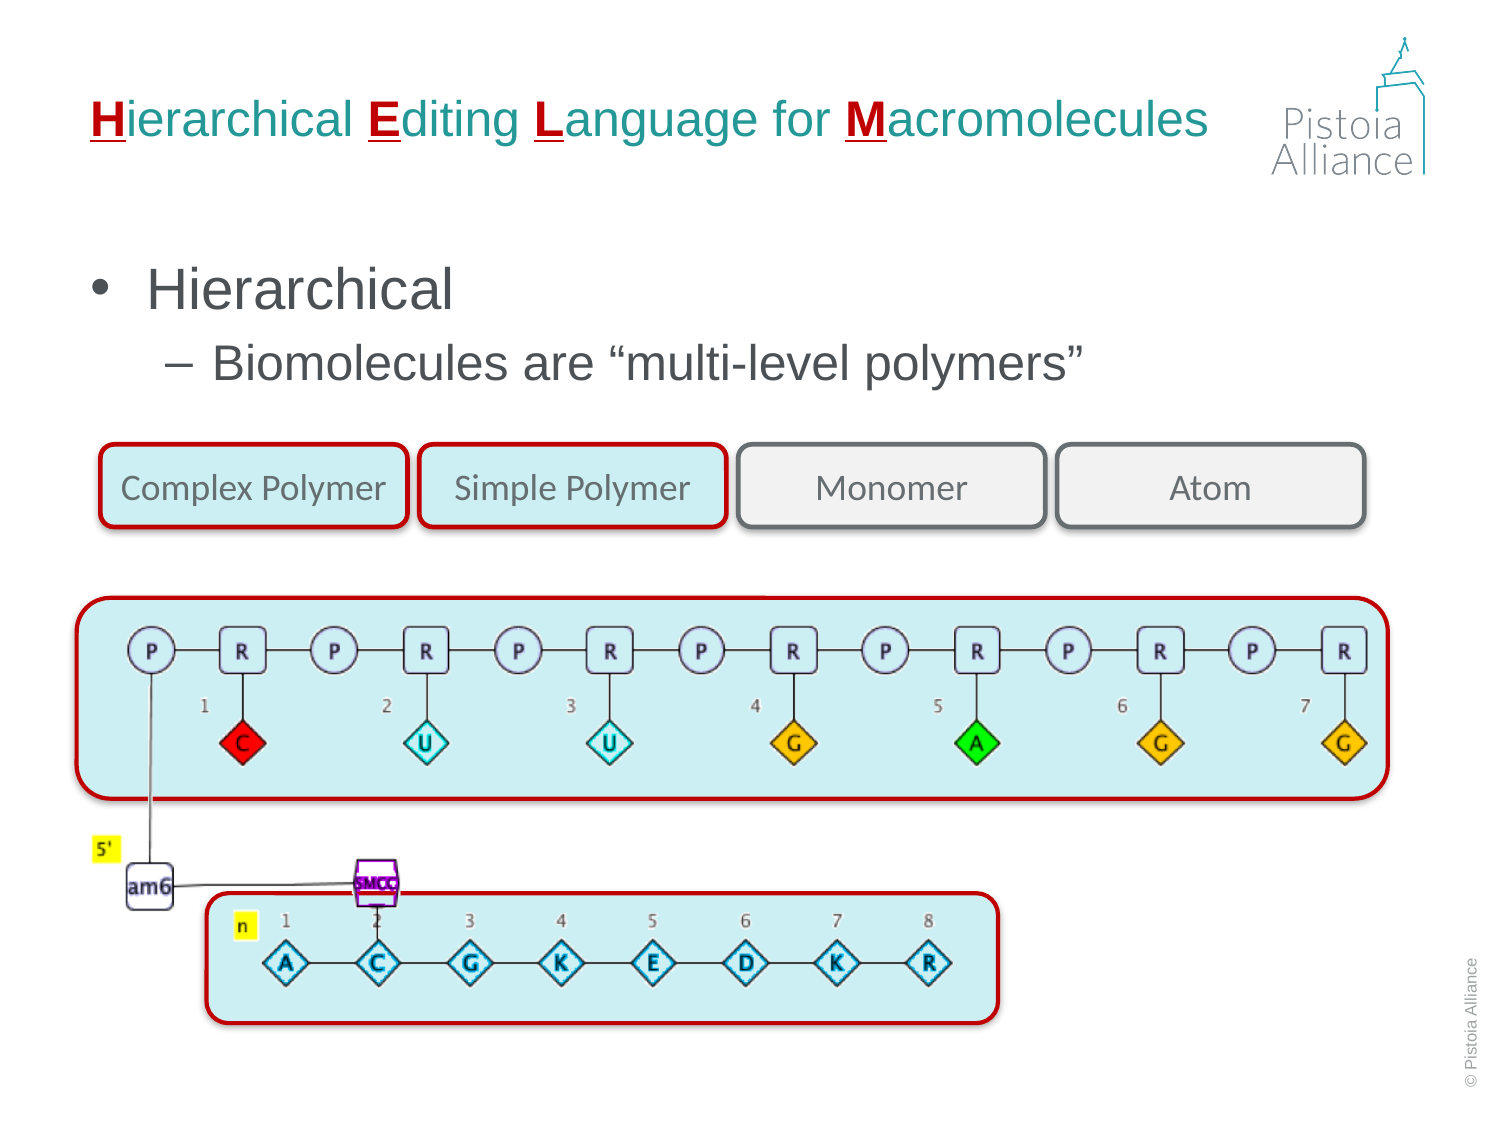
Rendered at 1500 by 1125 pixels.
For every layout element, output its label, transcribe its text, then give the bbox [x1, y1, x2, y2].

picture [1271, 37, 1425, 175]
text_box Atom [1056, 443, 1366, 528]
list Hierarchical Biomolecules are “multi-level polymers” [75, 243, 1425, 409]
text_box [206, 1007, 999, 1024]
text_box Complex Polymer [99, 443, 409, 528]
picture [77, 597, 1389, 1000]
title Hierarchical Editing Language for Macromolecules [75, 58, 1235, 175]
text_box Simple Polymer [418, 443, 728, 528]
text_box Monomer [737, 443, 1047, 528]
